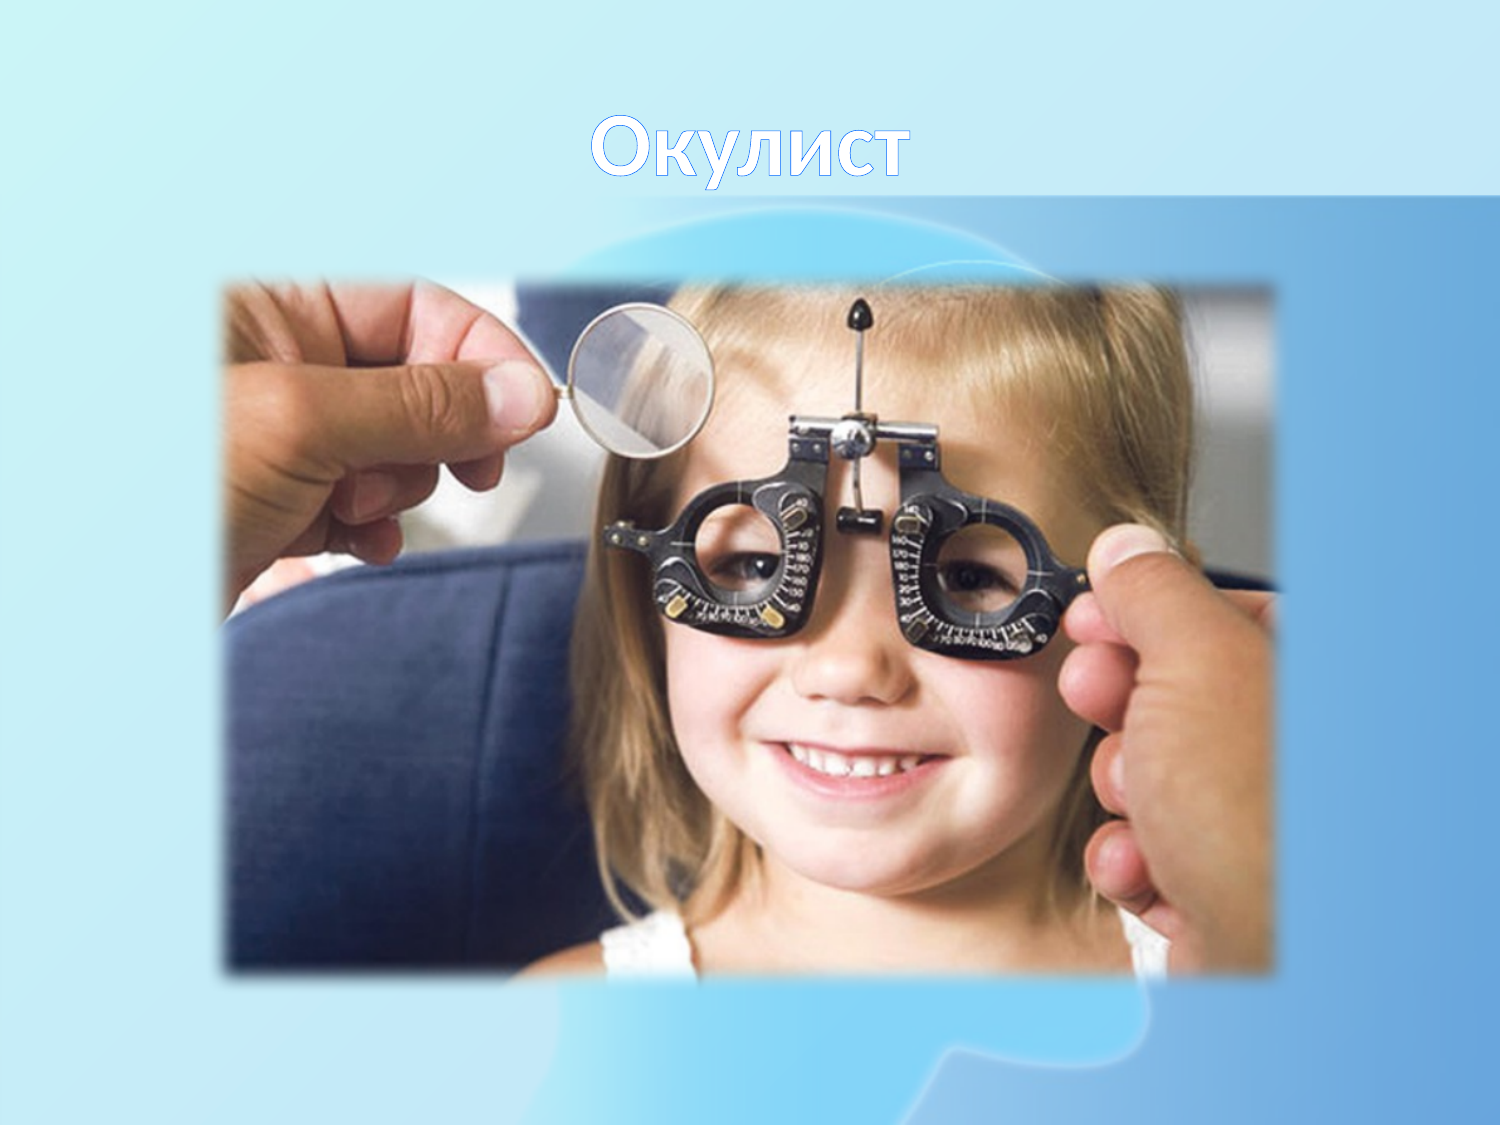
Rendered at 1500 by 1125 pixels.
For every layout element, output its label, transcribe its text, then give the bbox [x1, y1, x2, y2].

title Окулист [75, 45, 1425, 233]
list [206, 266, 1294, 994]
picture [0, 0, 1500, 1125]
